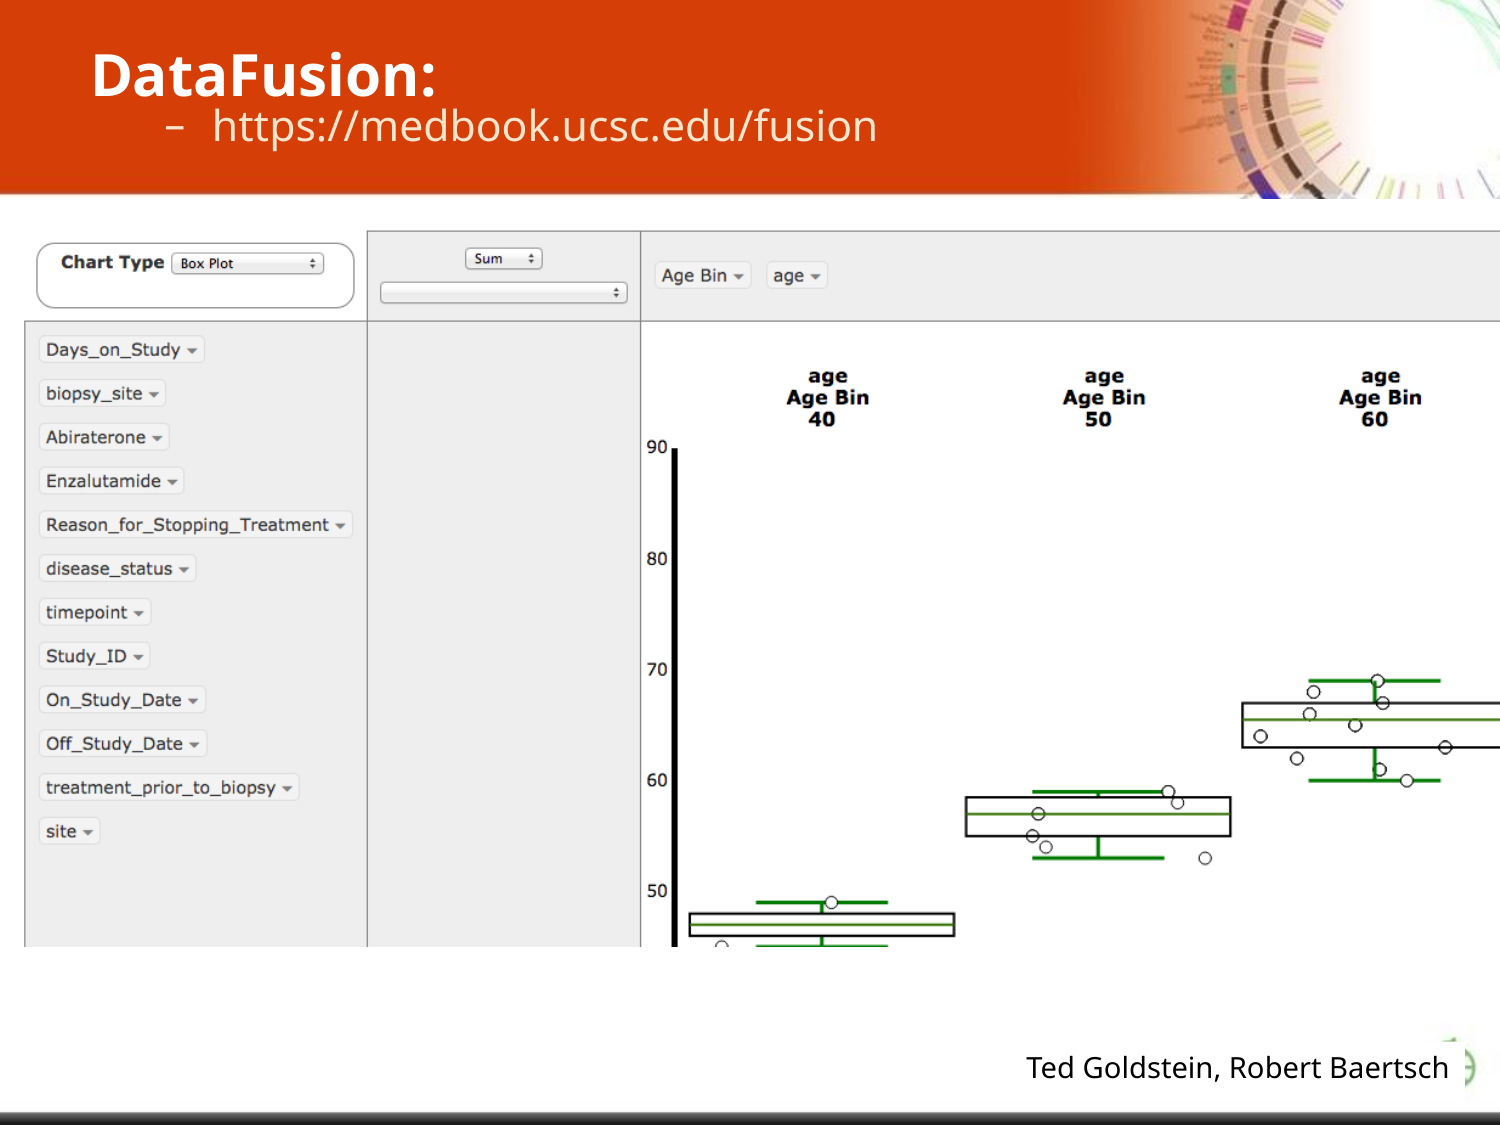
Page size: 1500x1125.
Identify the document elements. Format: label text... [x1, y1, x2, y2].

text_box Ted Goldstein, Robert Baertsch [932, 1041, 1465, 1102]
picture [0, 0, 1500, 1125]
title DataFusion: https://medbook.ucsc.edu/fusion [75, 0, 1367, 188]
